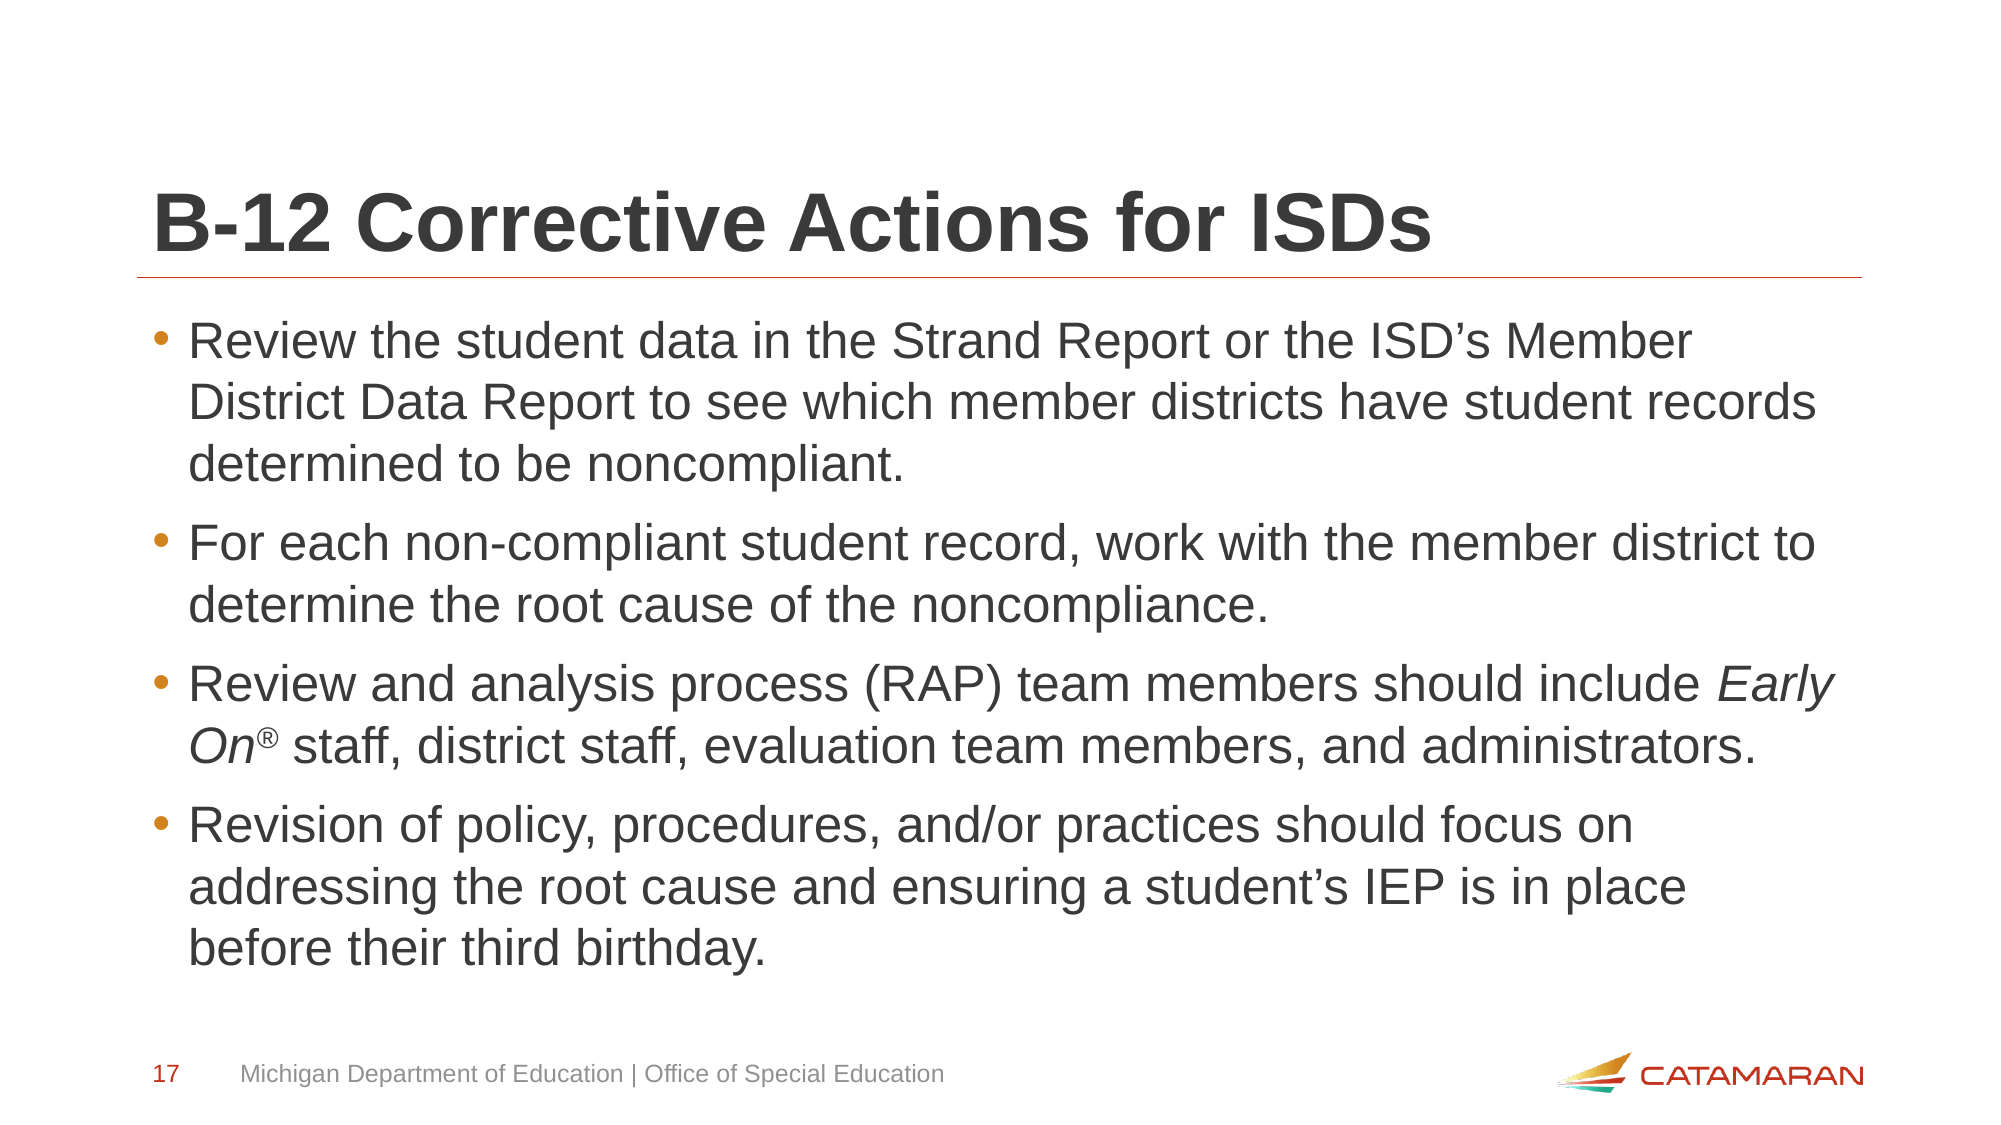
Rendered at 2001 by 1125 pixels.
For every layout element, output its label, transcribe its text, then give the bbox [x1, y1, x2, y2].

footer Michigan Department of Education | Office of Special Education [225, 1042, 1484, 1103]
slide_number 17 [137, 1042, 205, 1103]
title B-12 Corrective Actions for ISDs [137, 59, 1863, 278]
list Review the student data in the Strand Report or the ISD’s Member District Data Report to see which member districts have student records determined to be noncompliant. For each non-compliant student record, work with the member district to determine the root cause of the noncompliance. Review and analysis process (RAP) team members should include Early On® staff, district staff, evaluation team members, and administrators. Revision of policy, procedures, and/or practices should focus on addressing the root cause and ensuring a student’s IEP is in place before their third birthday. [137, 299, 1863, 1043]
picture [1557, 1052, 1863, 1093]
